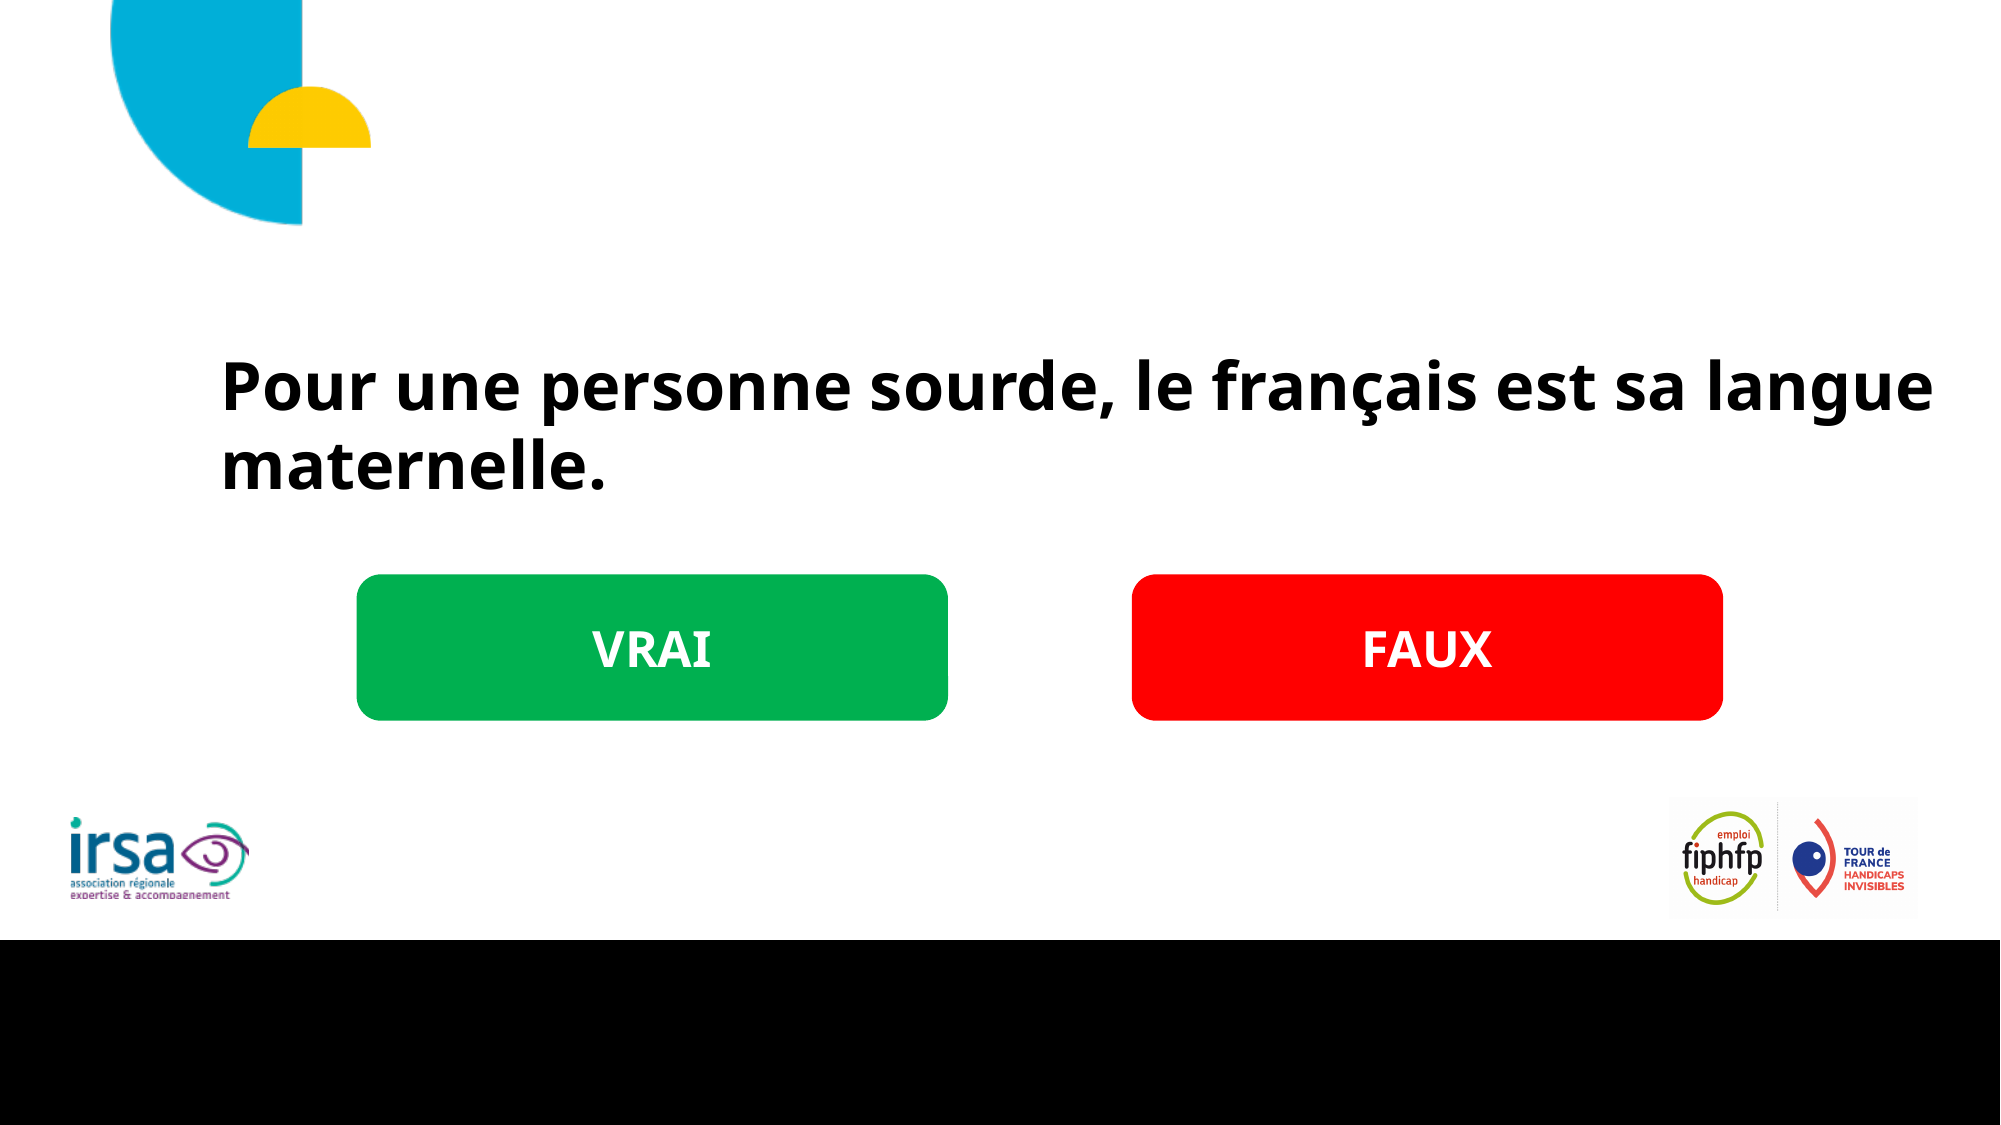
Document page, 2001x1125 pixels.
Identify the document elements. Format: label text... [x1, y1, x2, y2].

text_box Pour une personne sourde, le français est sa langue maternelle. [205, 335, 1959, 511]
text_box VRAI [355, 573, 950, 722]
text_box [0, 940, 2000, 1125]
picture [70, 817, 249, 899]
text_box FAUX [1130, 573, 1725, 722]
picture [1669, 797, 1918, 919]
picture [87, 0, 370, 247]
